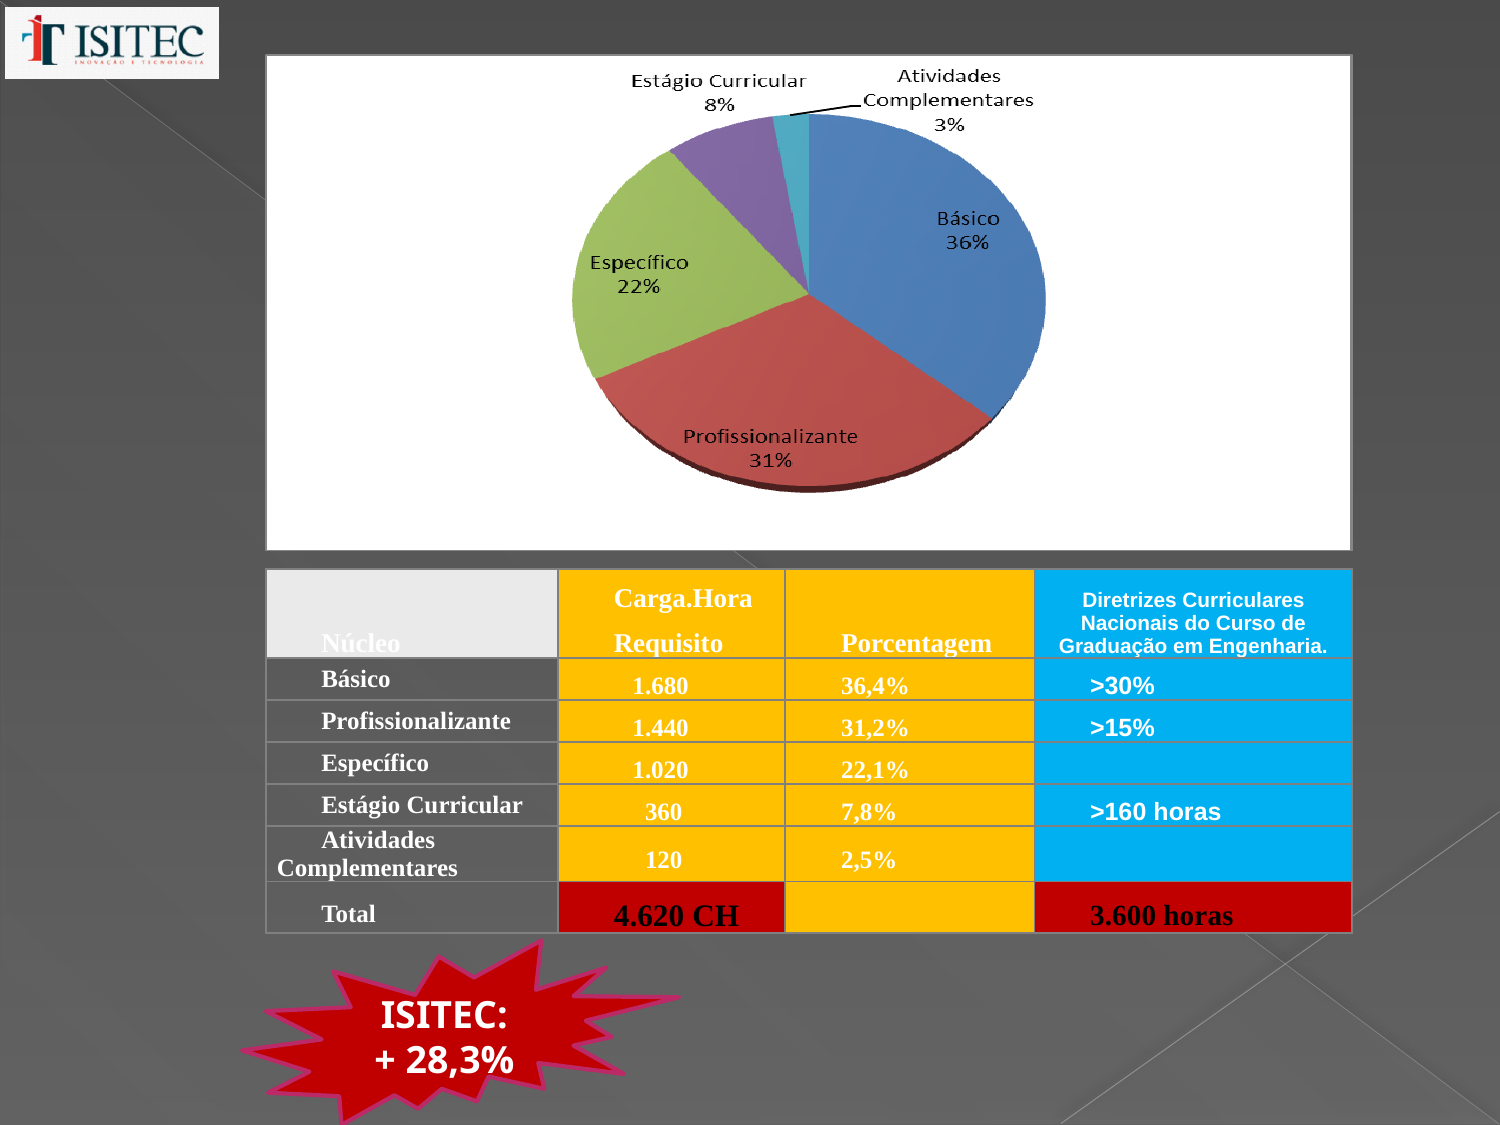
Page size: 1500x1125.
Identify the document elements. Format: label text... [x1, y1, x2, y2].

table_cell 1.020 [559, 743, 784, 783]
table_cell Básico [267, 659, 557, 699]
table_cell Estágio Curricular [267, 785, 557, 825]
table_cell 360 [559, 785, 784, 825]
table_cell 7,8% [786, 785, 1034, 825]
table_cell 31,2% [786, 701, 1034, 741]
table_cell 120 [559, 827, 784, 881]
table_cell 36,4% [786, 659, 1034, 699]
table_cell Específico [267, 743, 557, 783]
table_cell [786, 882, 1034, 932]
table_cell [1035, 743, 1351, 783]
picture [265, 54, 1353, 551]
table_cell Profissionalizante [267, 701, 557, 741]
table_cell [1035, 827, 1351, 881]
table_cell Total [267, 882, 557, 932]
text_box ISITEC: + 28,3% [239, 938, 682, 1125]
table_header Núcleo [267, 570, 557, 657]
table_cell 1.680 [559, 659, 784, 699]
table_header Diretrizes Curriculares Nacionais do Curso de Graduação em Engenharia. [1035, 570, 1351, 657]
table_cell Atividades Complementares [267, 827, 557, 881]
table_cell 1.440 [559, 701, 784, 741]
table_header Carga.Hora Requisito [559, 570, 784, 657]
table_cell >30% [1035, 659, 1351, 699]
table_cell 3.600 horas [1035, 882, 1351, 932]
table_header Porcentagem [786, 570, 1034, 657]
table_cell 22,1% [786, 743, 1034, 783]
table_cell >160 horas [1035, 785, 1351, 825]
table_cell 2,5% [786, 827, 1034, 881]
table_cell >15% [1035, 701, 1351, 741]
picture [5, 6, 219, 79]
table_cell 4.620 CH [559, 882, 784, 932]
